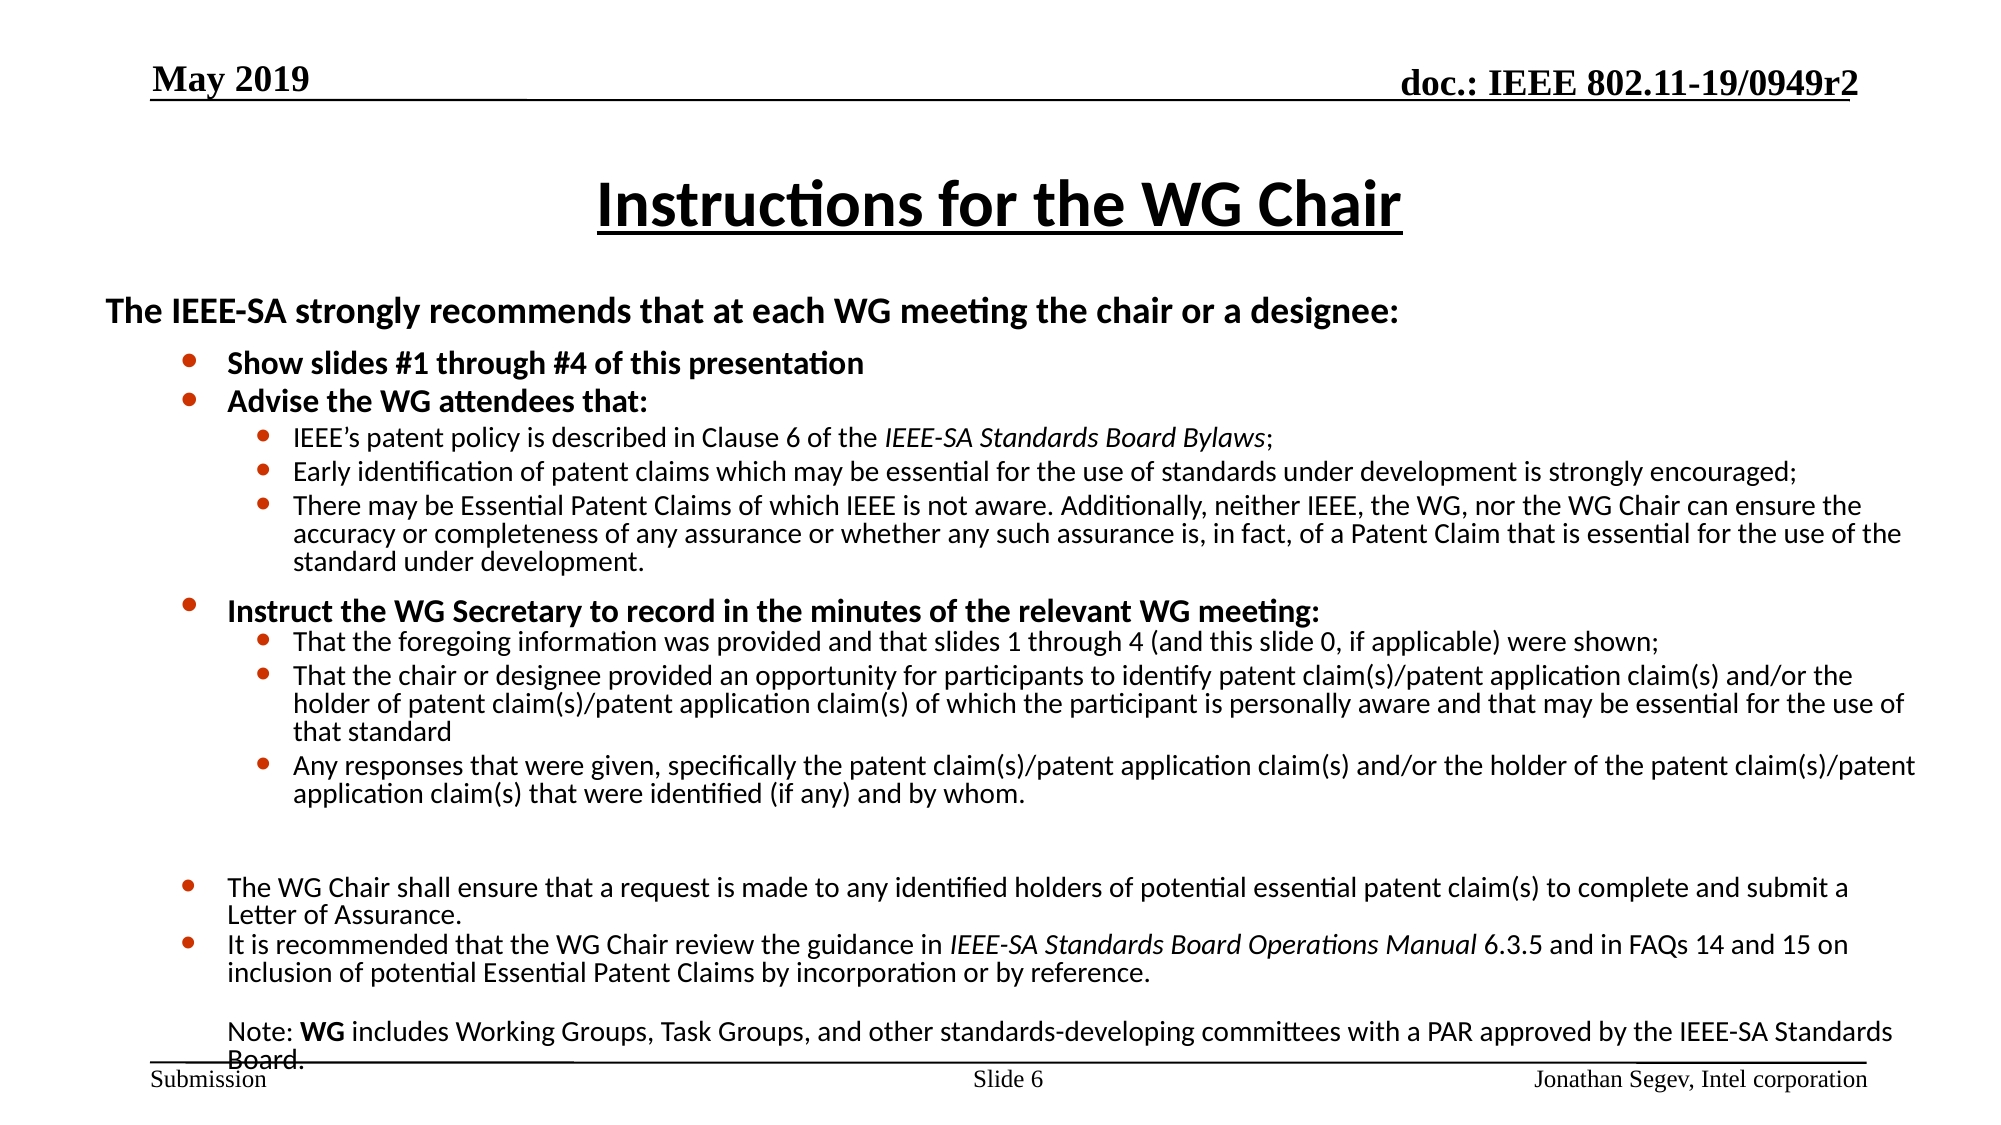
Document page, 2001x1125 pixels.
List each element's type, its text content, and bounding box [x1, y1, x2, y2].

slide_number Slide 6 [950, 1061, 1067, 1123]
footer Jonathan Segev, Intel corporation [1171, 1061, 1869, 1093]
title Instructions for the WG Chair [149, 112, 1850, 286]
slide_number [152, 54, 563, 100]
list The IEEE-SA strongly recommends that at each WG meeting the chair or a designee: Show slides #1 through #4 of this presentation Advise the WG attendees that: IEEE’s patent policy is described in Clause 6 of the IEEE-SA Standards Board Bylaws; Early identification of patent claims which may be essential for the use of standards under development is strongly encouraged; There may be Essential Patent Claims of which IEEE is not aware. Additionally, neither IEEE, the WG, nor the WG Chair can ensure the accuracy or completeness of any assurance or whether any such assurance is, in fact, of a Patent Claim that is essential for the use of the standard under development. Instruct the WG Secretary to record in the minutes of the relevant WG meeting: That the foregoing information was provided and that slides 1 through 4 (and this slide 0, if applicable) were shown; That the chair or designee provided an opportunity for participants to identify patent claim(s)/patent application claim(s) and/or the holder of patent claim(s)/patent application claim(s) of which the participant is personally aware and that may be essential for the use of that standard Any responses that were given, specifically the patent claim(s)/patent application claim(s) and/or the holder of the patent claim(s)/patent application claim(s) that were identified (if any) and by whom. The WG Chair shall ensure that a request is made to any identified holders of potential essential patent claim(s) to complete and submit a Letter of Assurance. It is recommended that the WG Chair review the guidance in IEEE-SA Standards Board Operations Manual 6.3.5 and in FAQs 14 and 15 on inclusion of potential Essential Patent Claims by incorporation or by reference. Note: WG includes Working Groups, Task Groups, and other standards-developing committees with a PAR approved by the IEEE-SA Standards Board. [90, 286, 1934, 1000]
